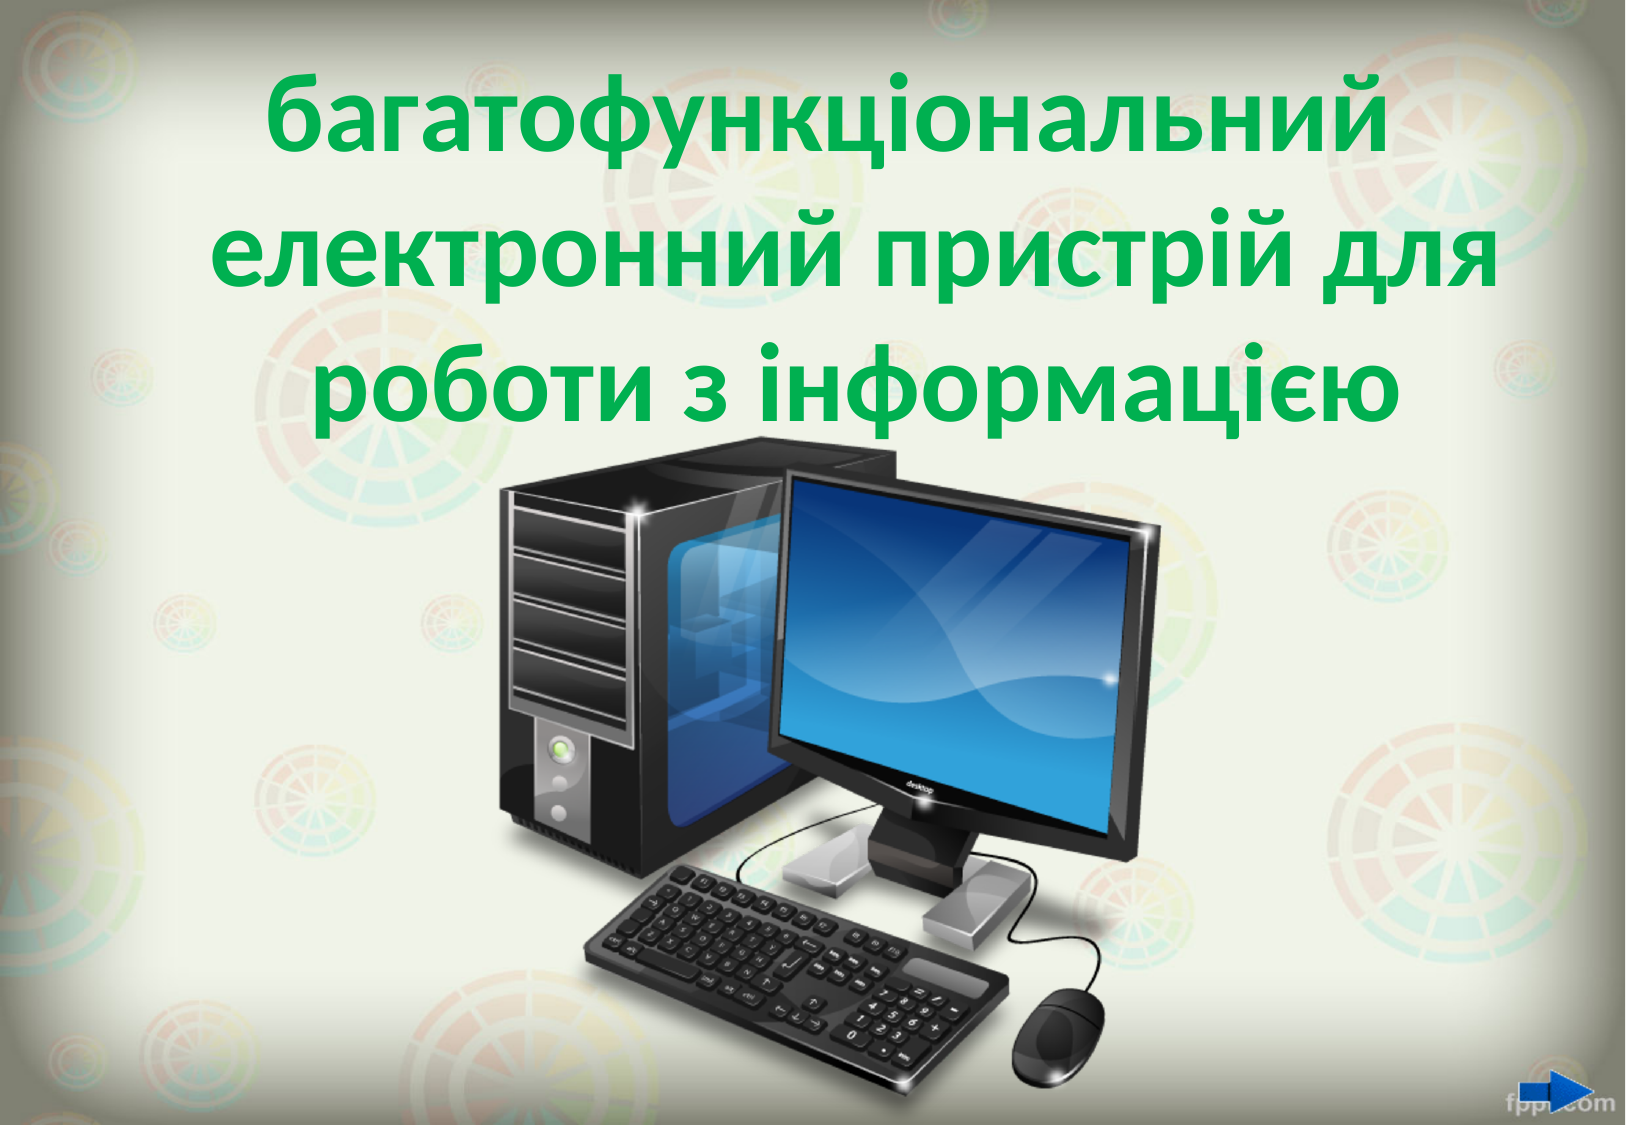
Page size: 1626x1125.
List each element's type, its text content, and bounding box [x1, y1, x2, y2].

picture [0, 0, 1626, 1125]
list багатофункціональний електронний пристрій для роботи з інформацією [56, 30, 1601, 214]
